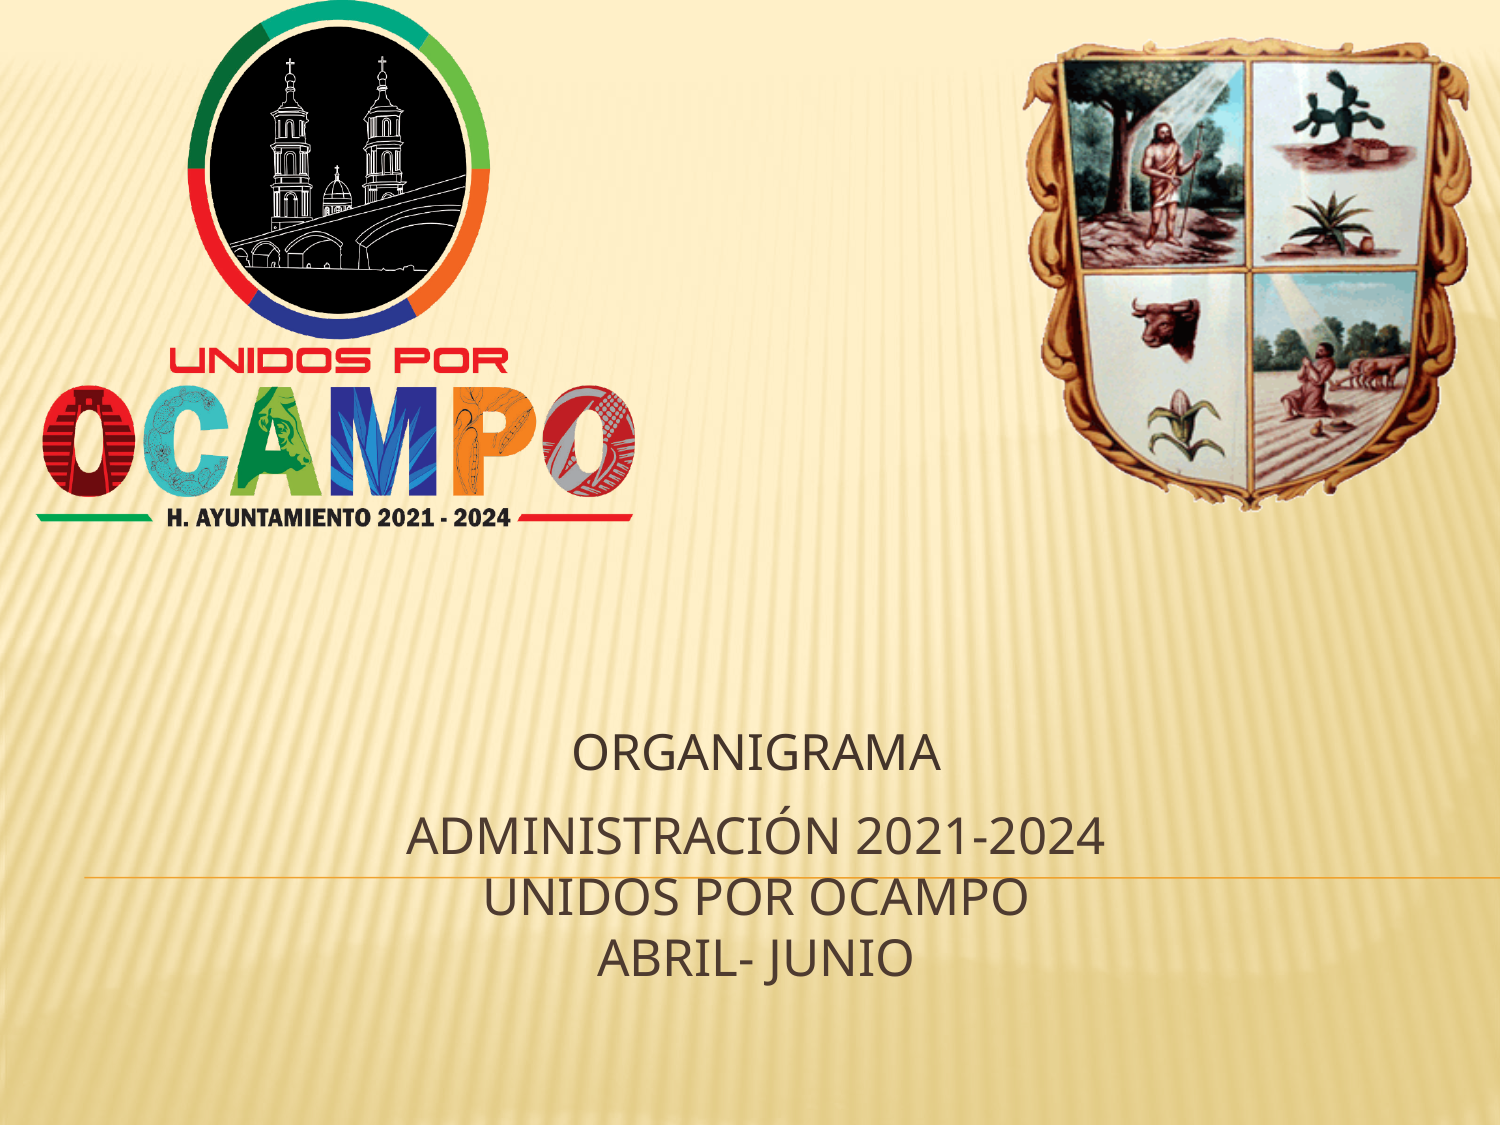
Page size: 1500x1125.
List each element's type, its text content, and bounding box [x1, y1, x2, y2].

title ADMINISTRACIÓN 2021-2024 UNIDOS POR OCAMPO ABRIL- JUNIO [62, 796, 1450, 997]
picture [34, 0, 635, 528]
subtitle ORGANIGRAMA [62, 637, 1450, 788]
picture [1021, 23, 1476, 528]
